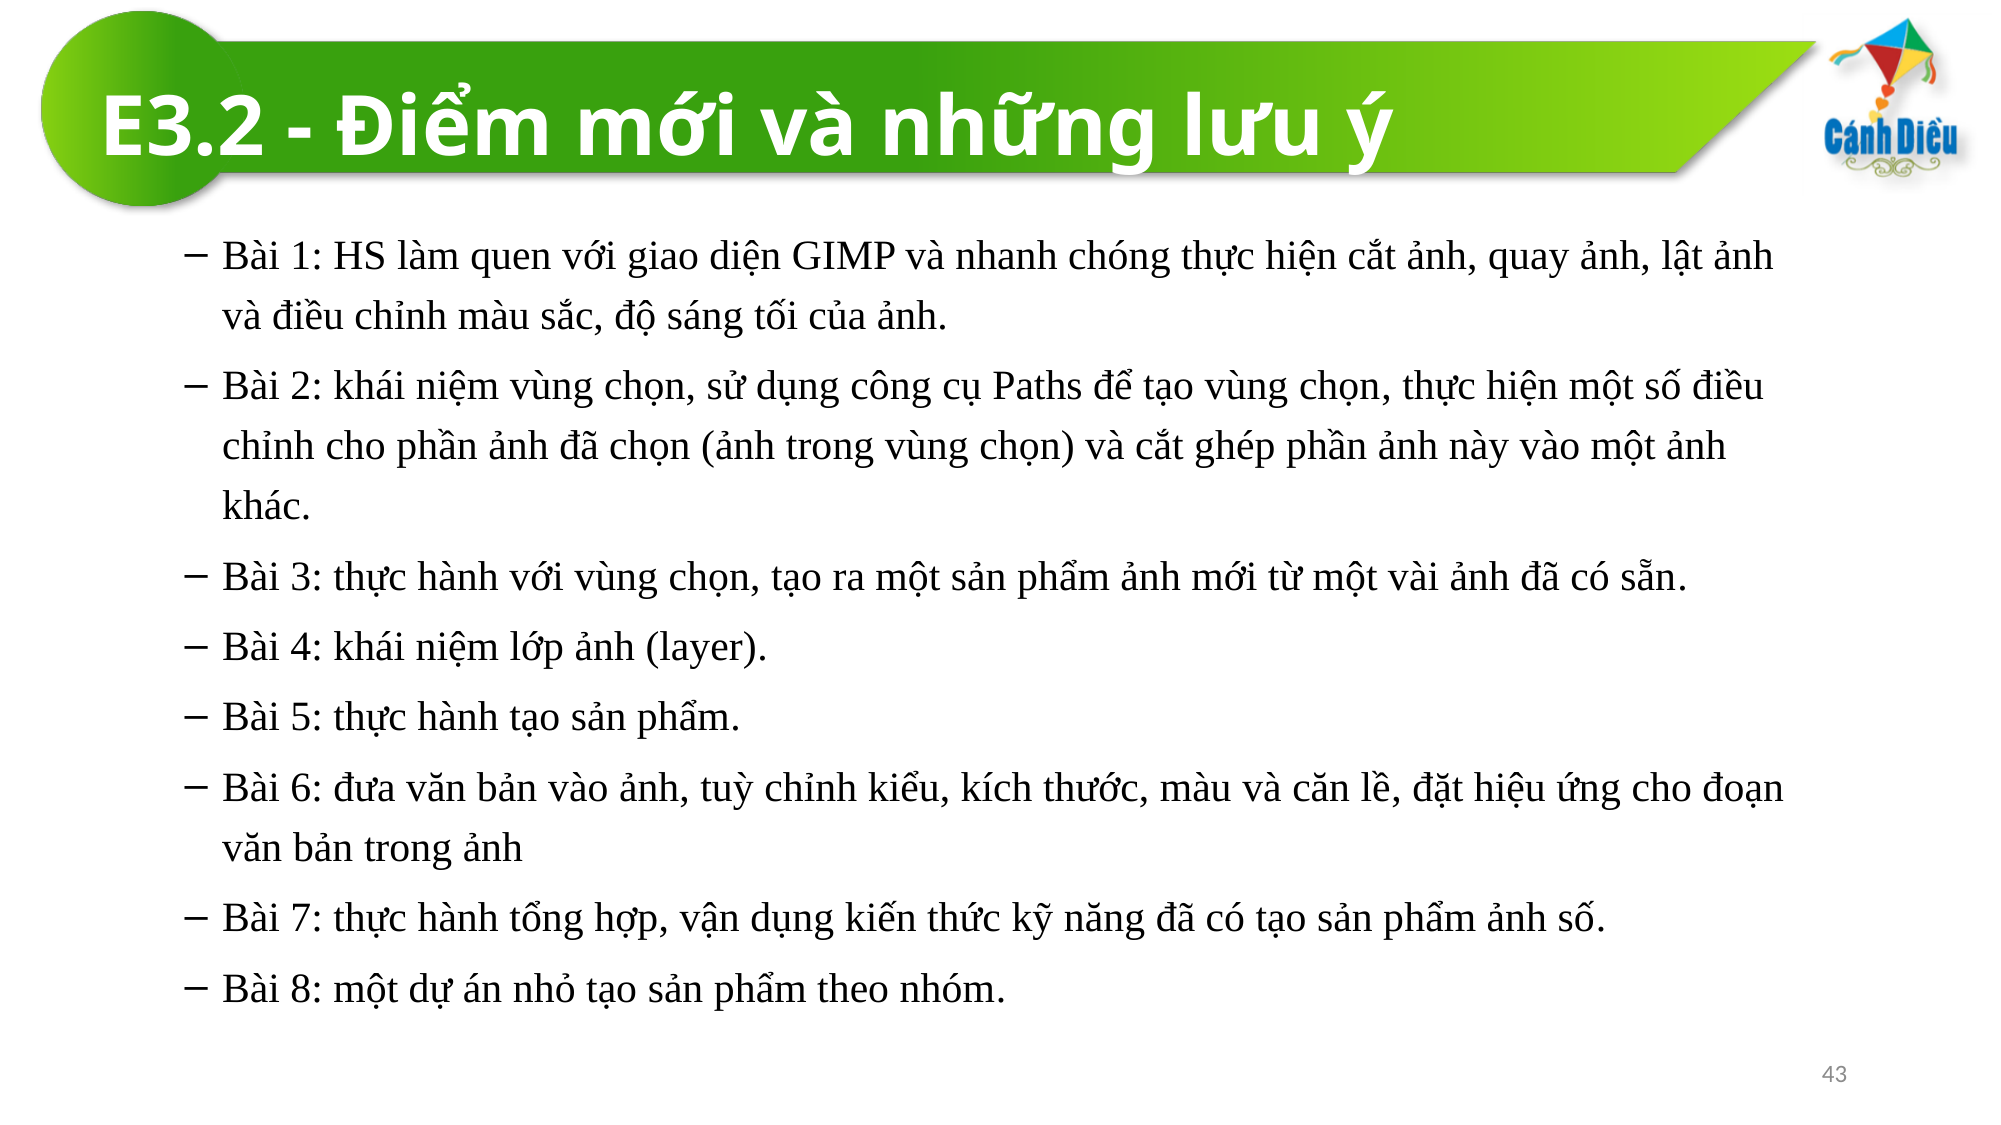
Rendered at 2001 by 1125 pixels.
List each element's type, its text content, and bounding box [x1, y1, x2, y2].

title E3.2 - Điểm mới và những lưu ý [84, 46, 1810, 211]
slide_number 43 [1412, 1042, 1863, 1103]
picture [0, 0, 1992, 227]
list Bài 1: HS làm quen với giao diện GIMP và nhanh chóng thực hiện cắt ảnh, quay ảnh, lật ảnh và điều chỉnh màu sắc, độ sáng tối của ảnh. Bài 2: khái niệm vùng chọn, sử dụng công cụ Paths để tạo vùng chọn, thực hiện một số điều chỉnh cho phần ảnh đã chọn (ảnh trong vùng chọn) và cắt ghép phần ảnh này vào một ảnh khác. Bài 3: thực hành với vùng chọn, tạo ra một sản phẩm ảnh mới từ một vài ảnh đã có sẵn. Bài 4: khái niệm lớp ảnh (layer). Bài 5: thực hành tạo sản phẩm. Bài 6: đưa văn bản vào ảnh, tuỳ chỉnh kiểu, kích thước, màu và căn lề, đặt hiệu ứng cho đoạn văn bản trong ảnh Bài 7: thực hành tổng hợp, vận dụng kiến thức kỹ năng đã có tạo sản phẩm ảnh số. Bài 8: một dự án nhỏ tạo sản phẩm theo nhóm. [94, 210, 1810, 1068]
